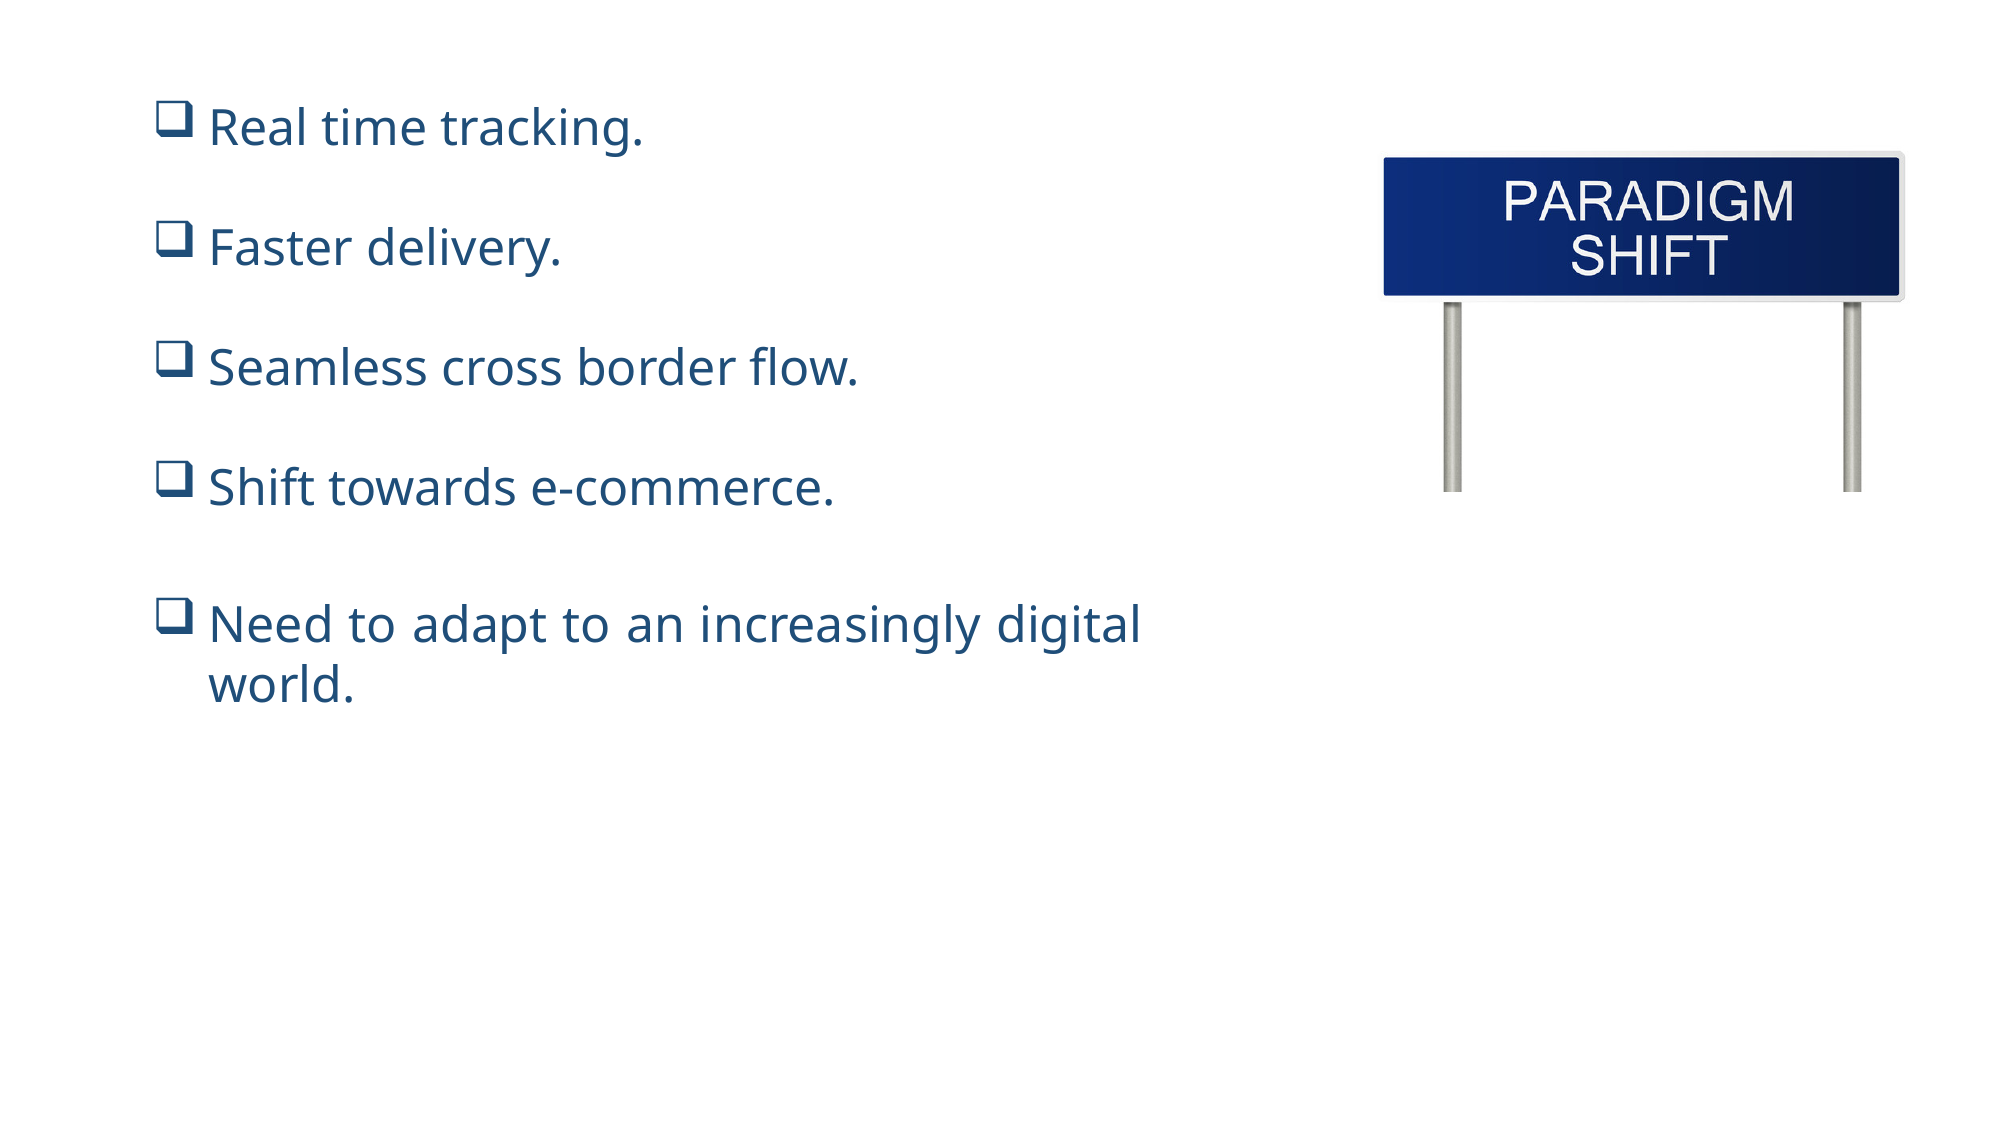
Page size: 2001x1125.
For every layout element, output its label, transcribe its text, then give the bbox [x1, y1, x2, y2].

text_box Real time tracking. Faster delivery. Seamless cross border flow. Shift towards e-commerce. Need to adapt to an increasingly digital world. [137, 88, 1159, 720]
picture [1330, 68, 1967, 492]
